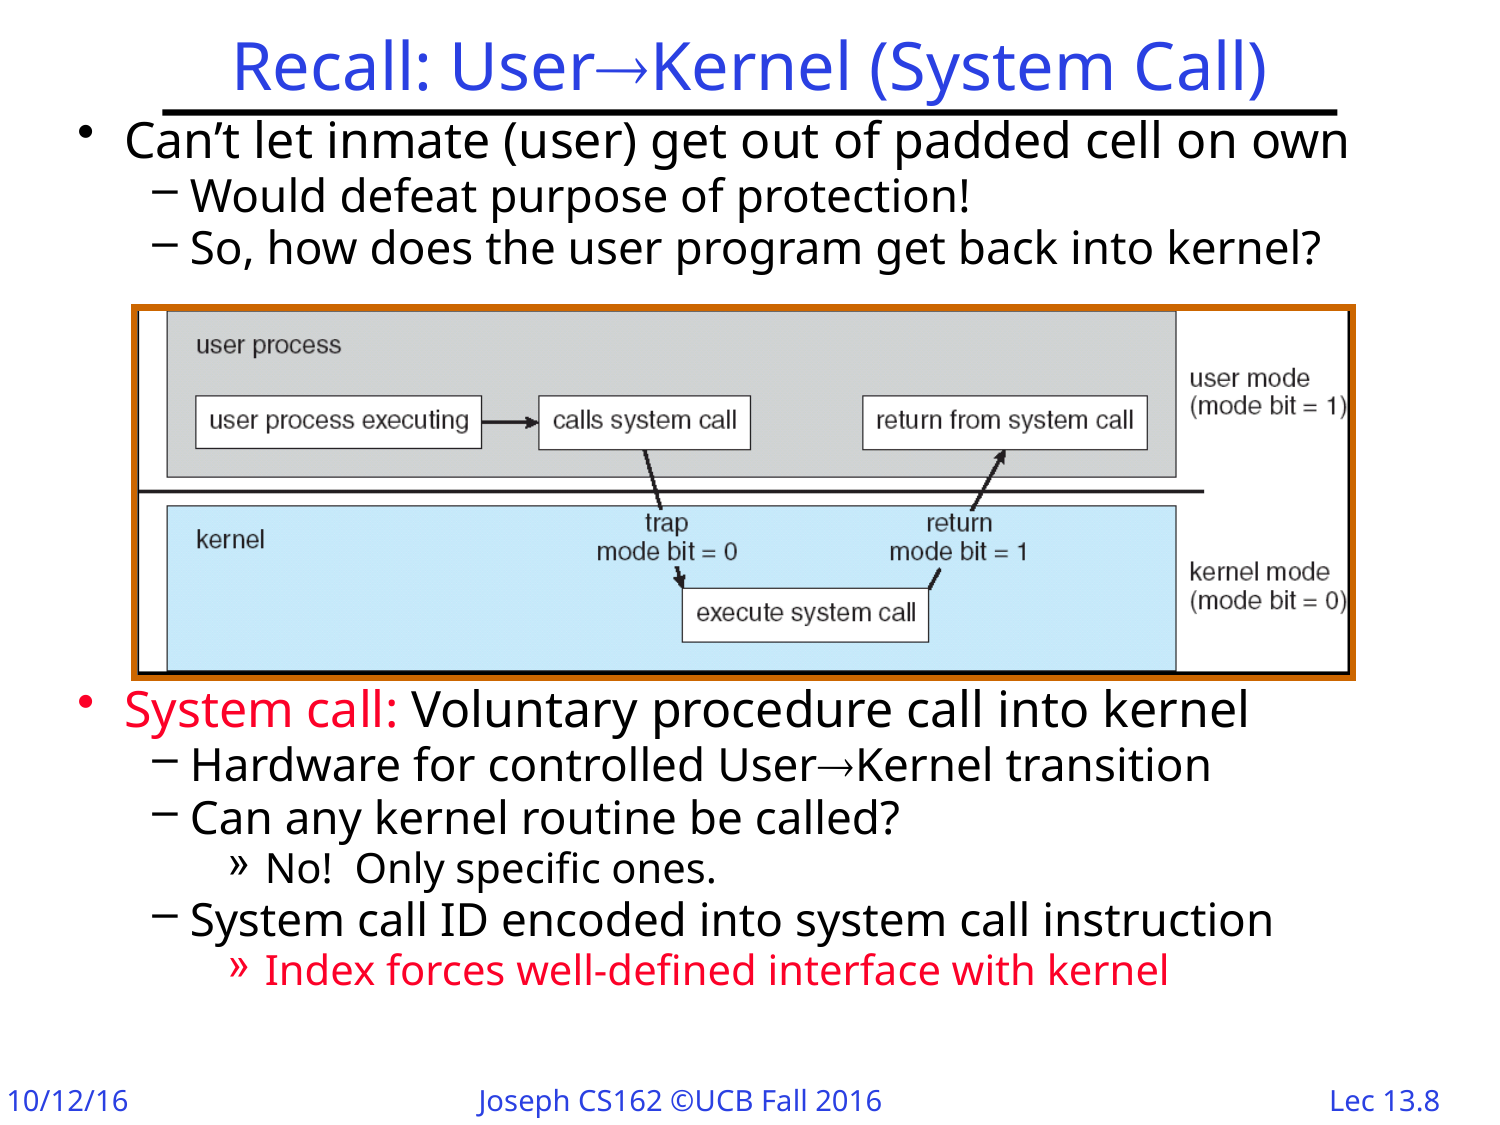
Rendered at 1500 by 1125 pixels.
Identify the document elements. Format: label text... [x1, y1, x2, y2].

list Can’t let inmate (user) get out of padded cell on own Would defeat purpose of protection! So, how does the user program get back into kernel? System call: Voluntary procedure call into kernel Hardware for controlled UserKernel transition Can any kernel routine be called? No! Only specific ones. System call ID encoded into system call instruction Index forces well-defined interface with kernel [62, 112, 1475, 1100]
picture [137, 310, 1351, 676]
title Recall: UserKernel (System Call) [162, 24, 1338, 112]
